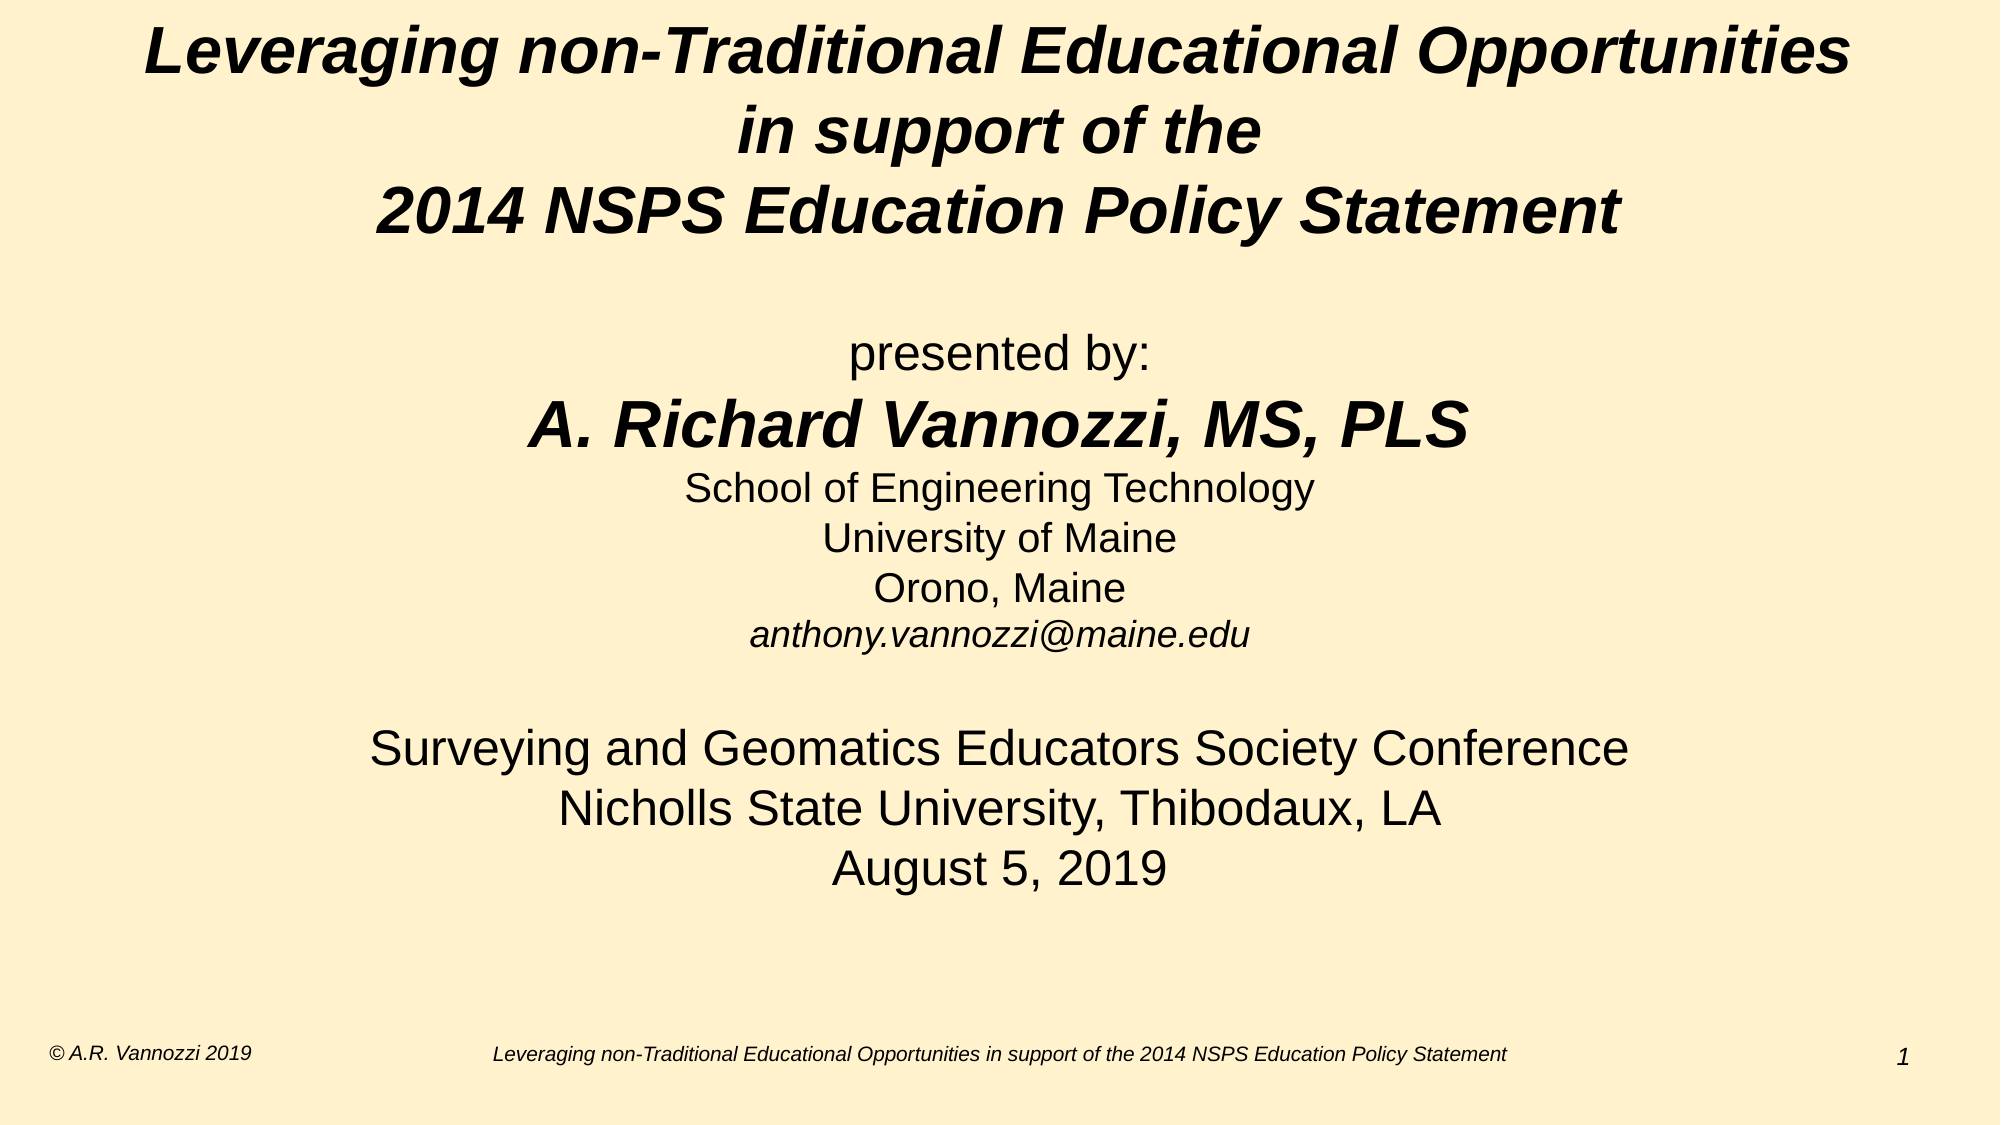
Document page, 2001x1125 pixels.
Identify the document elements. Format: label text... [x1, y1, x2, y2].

slide_number 1 [1475, 1025, 1926, 1085]
text_box presented by: A. Richard Vannozzi, MS, PLS School of Engineering Technology University of Maine Orono, Maine anthony.vannozzi@maine.edu Surveying and Geomatics Educators Society Conference Nicholls State University, Thibodaux, LA August 5, 2019 [354, 313, 1646, 963]
text_box Leveraging non-Traditional Educational Opportunities in support of the 2014 NSPS Education Policy Statement [0, 0, 2000, 255]
footer Leveraging non-Traditional Educational Opportunities in support of the 2014 NSPS Education Policy Statement [470, 1021, 1530, 1085]
text_box © A.R. Vannozzi 2019 [34, 1020, 276, 1084]
